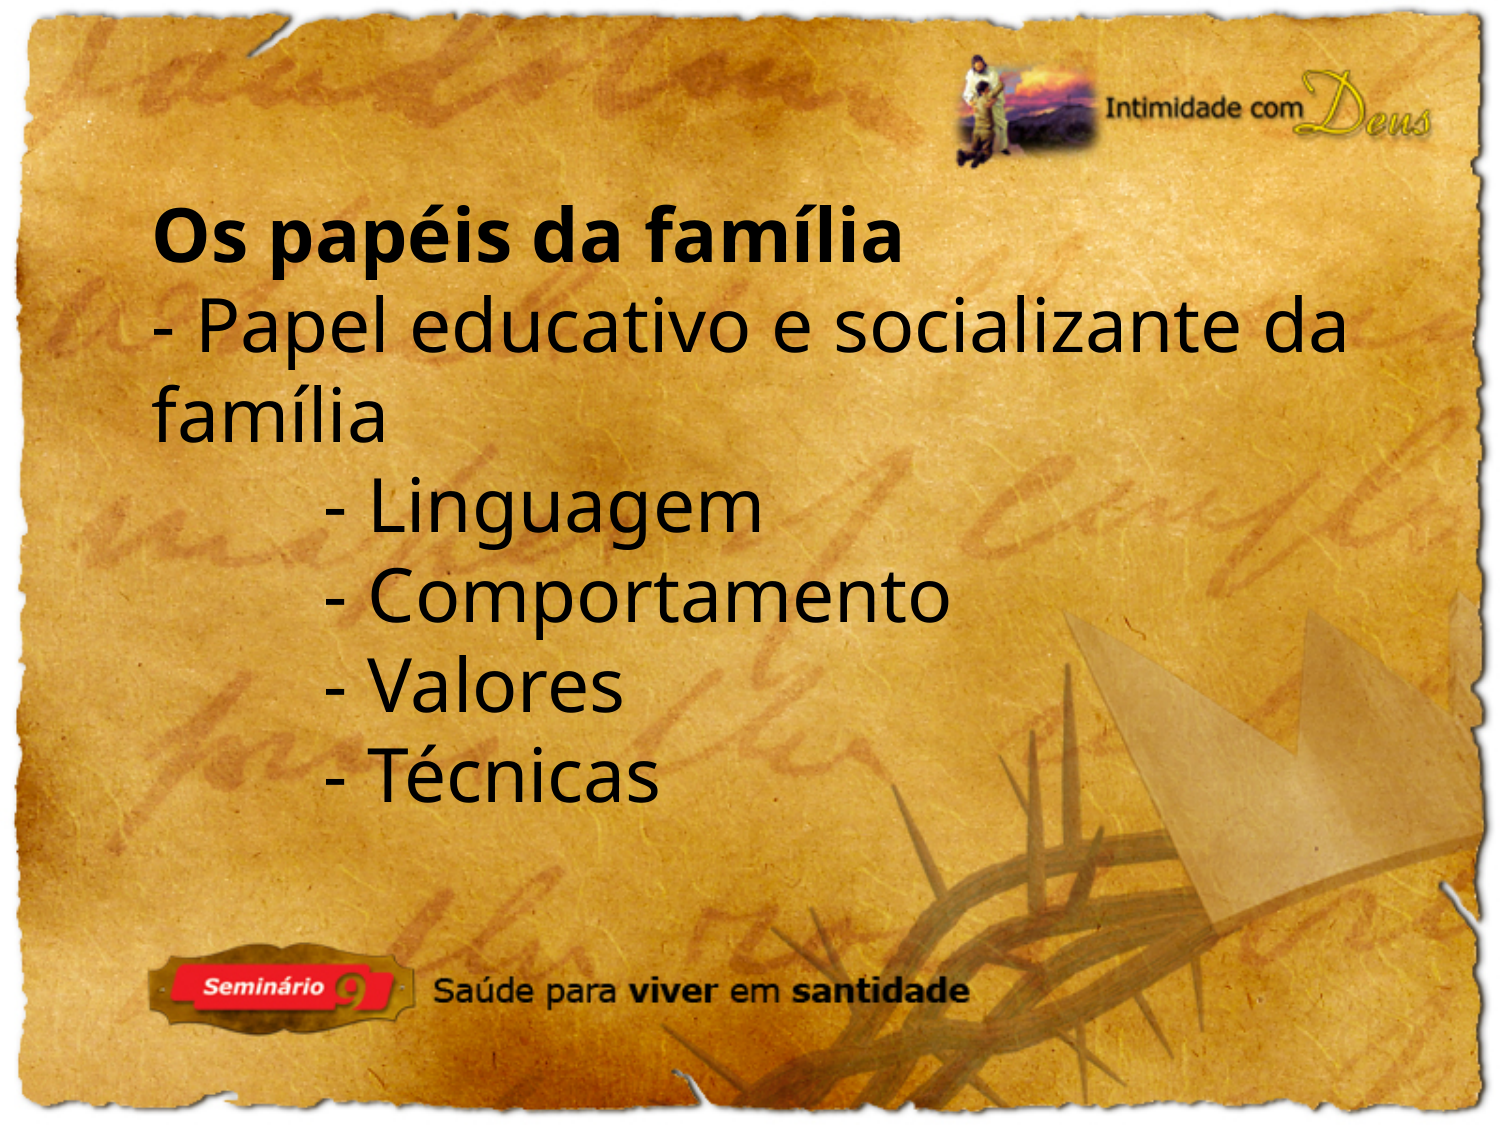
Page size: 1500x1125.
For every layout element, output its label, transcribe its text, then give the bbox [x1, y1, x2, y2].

picture [0, 0, 1500, 1125]
text_box Os papéis da família - Papel educativo e socializante da família - Linguagem - Comportamento - Valores - Técnicas [136, 180, 1424, 961]
